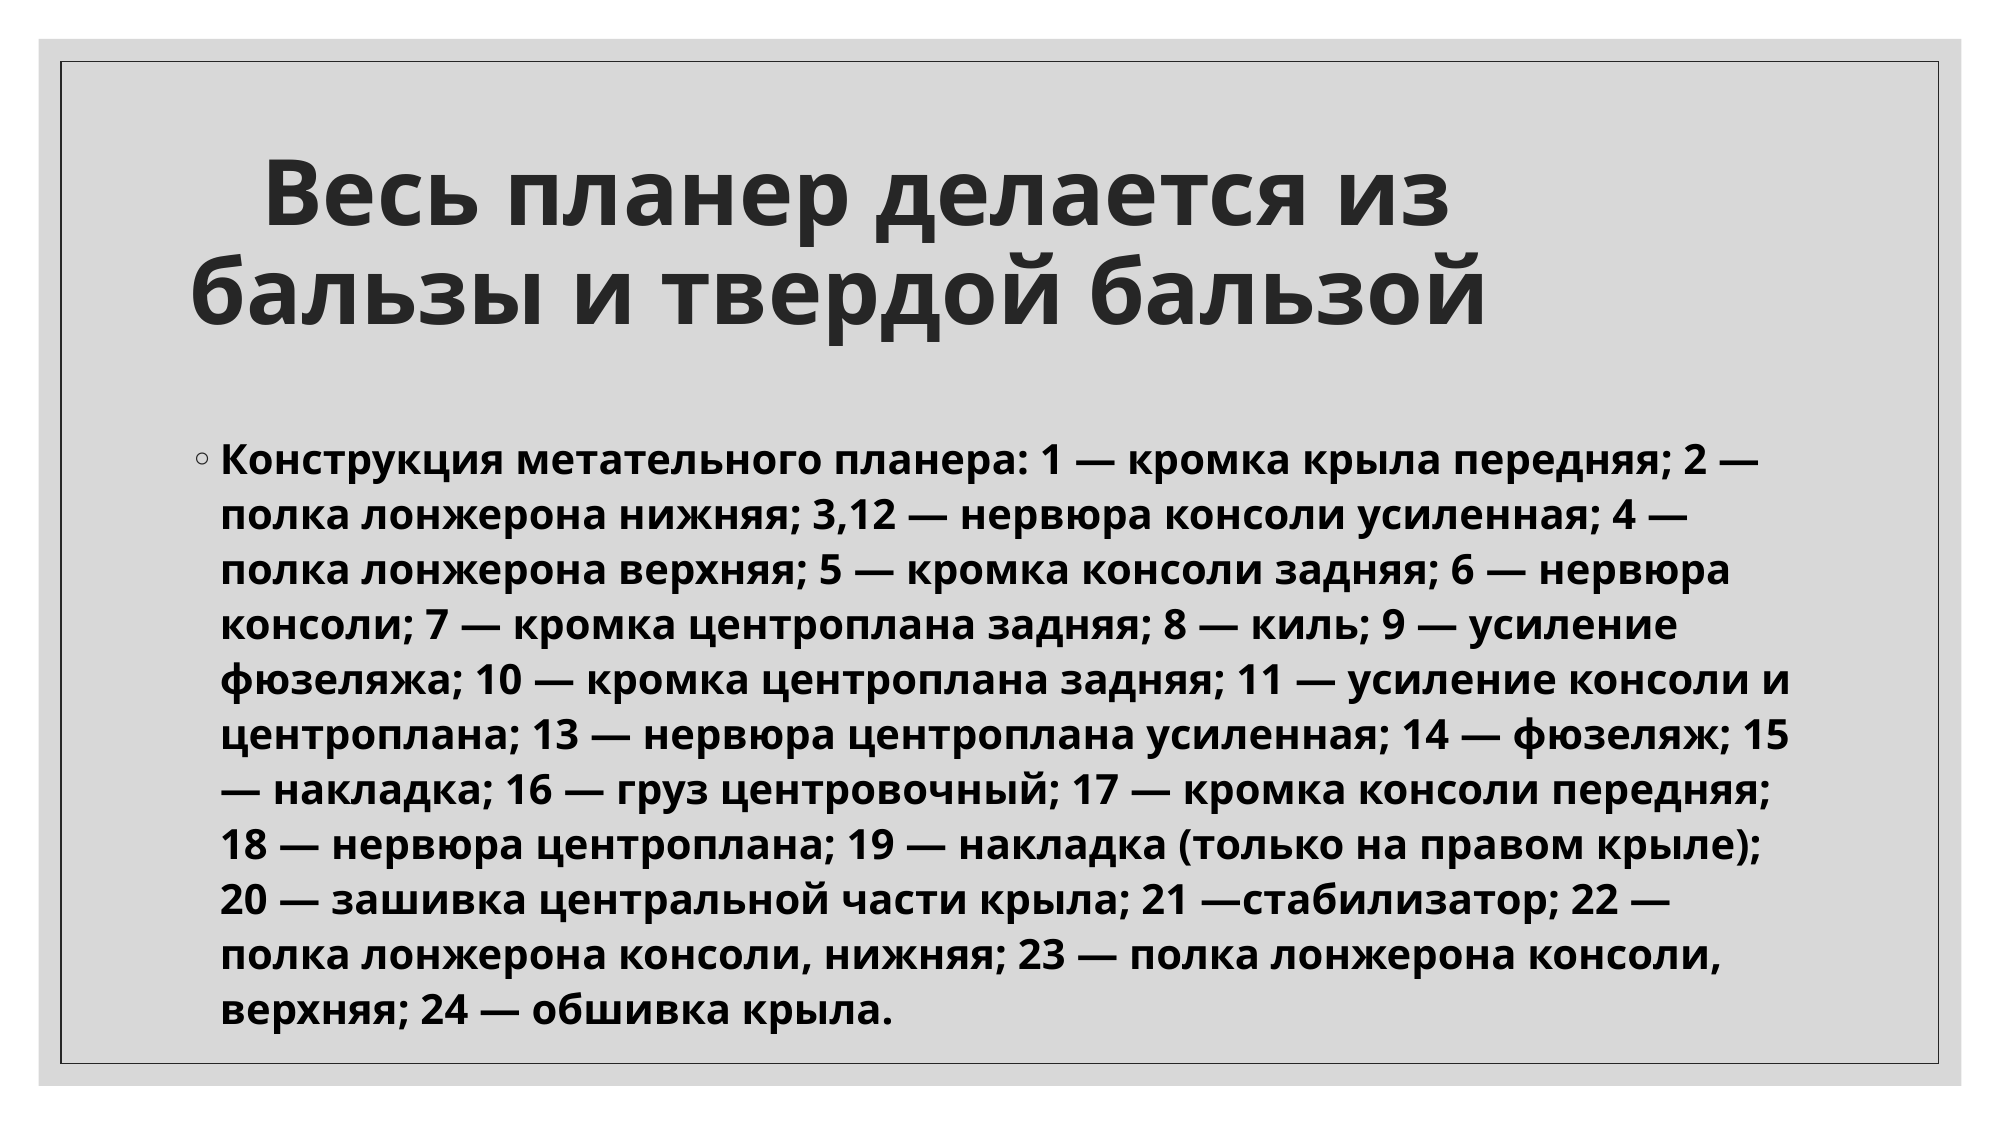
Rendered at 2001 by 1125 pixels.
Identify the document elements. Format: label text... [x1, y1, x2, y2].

title Весь планер делается из бальзы и твердой бальзой [174, 107, 1825, 383]
list Конструкция метательного планера: 1 — кромка крыла передняя; 2 — полка лонжерона нижняя; 3,12 — нервюра консоли усиленная; 4 — полка лонжерона верхняя; 5 — кромка консоли задняя; 6 — нервюра консоли; 7 — кромка центроплана задняя; 8 — киль; 9 — усиление фюзеляжа; 10 — кромка центроплана задняя; 11 — усиление консоли и центроплана; 13 — нервюра центроплана усиленная; 14 — фюзеляж; 15 — накладка; 16 — груз центровочный; 17 — кромка консоли передняя; 18 — нервюра центроплана; 19 — накладка (только на правом крыле); 20 — зашивка центральной части крыла; 21 —стабилизатор; 22 — полка лонжерона консоли, нижняя; 23 — полка лонжерона консоли, верхняя; 24 — обшивка крыла. [174, 420, 1825, 977]
